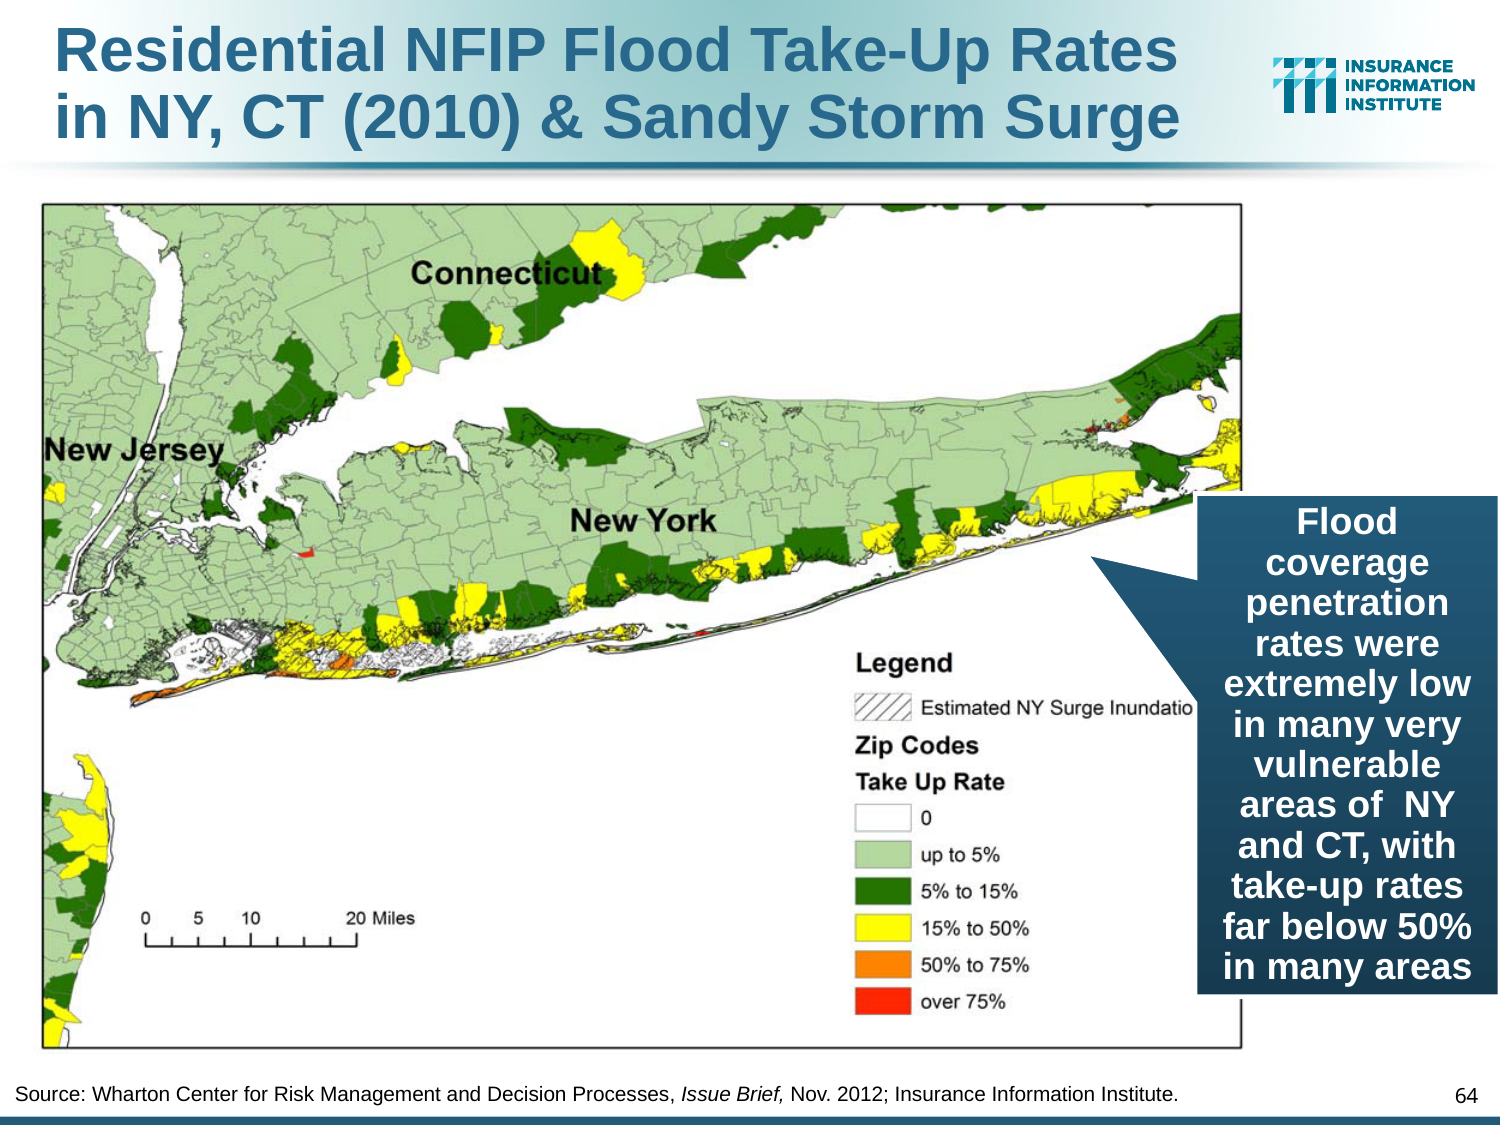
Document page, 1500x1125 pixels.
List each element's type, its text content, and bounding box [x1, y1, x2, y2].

picture [31, 193, 1254, 1063]
picture [0, 0, 1500, 189]
text_box 64 [1380, 1074, 1493, 1120]
text_box Flood coverage penetration rates were extremely low in many very vulnerable areas of NY and CT, with take-up rates far below 50% in many areas [1259, 493, 1500, 997]
title Residential NFIP Flood Take-Up Rates in NY, CT (2010) & Sandy Storm Surge [46, 25, 1238, 145]
text_box Source: Wharton Center for Risk Management and Decision Processes, Issue Brief, Nov. 2012; Insurance Information Institute. [0, 1073, 1316, 1114]
